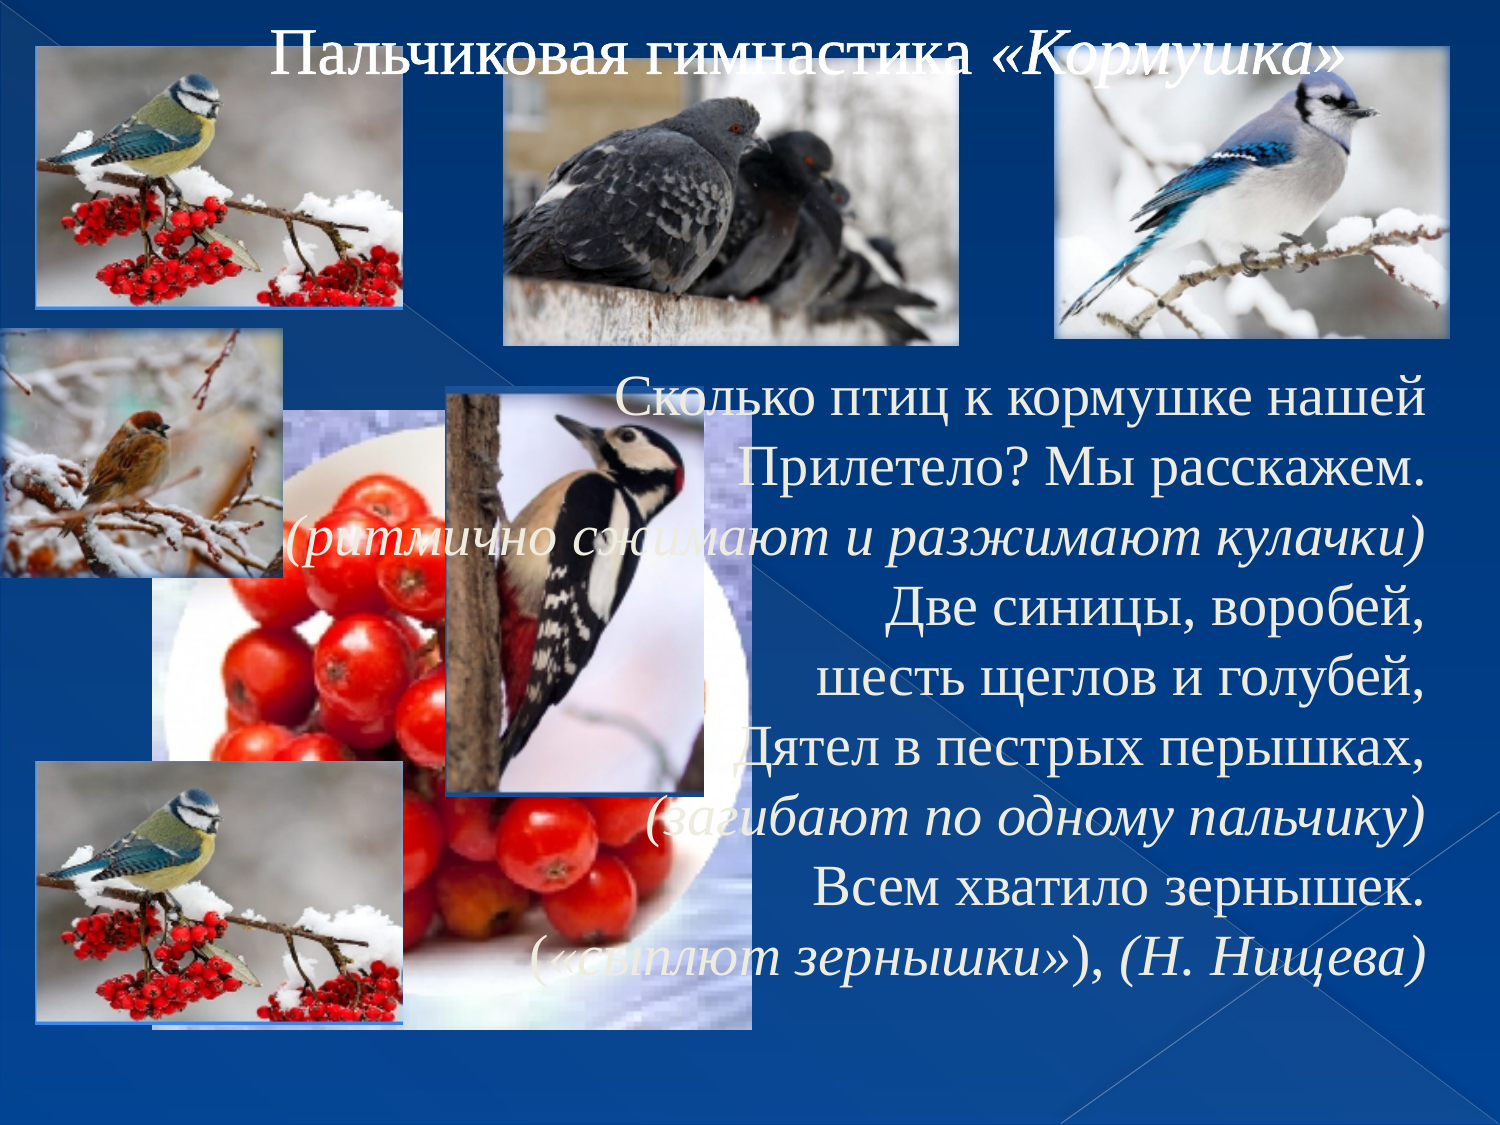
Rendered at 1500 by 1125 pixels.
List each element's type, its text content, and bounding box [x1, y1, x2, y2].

picture [34, 46, 403, 310]
text_box Пальчиковая гимнастика «Кормушка» Сколько птиц к кормушке нашей Прилетело? Мы расскажем. (ритмично сжимают и разжимают кулачки) Две синицы, воробей, шесть щеглов и голубей, Дятел в пестрых перышках, (загибают по одному пальчику) Всем хватило зернышек. («сыплют зернышки»), (Н. Нищева) [175, 0, 1442, 995]
picture [503, 58, 959, 347]
picture [0, 327, 752, 1030]
picture [1054, 46, 1451, 340]
